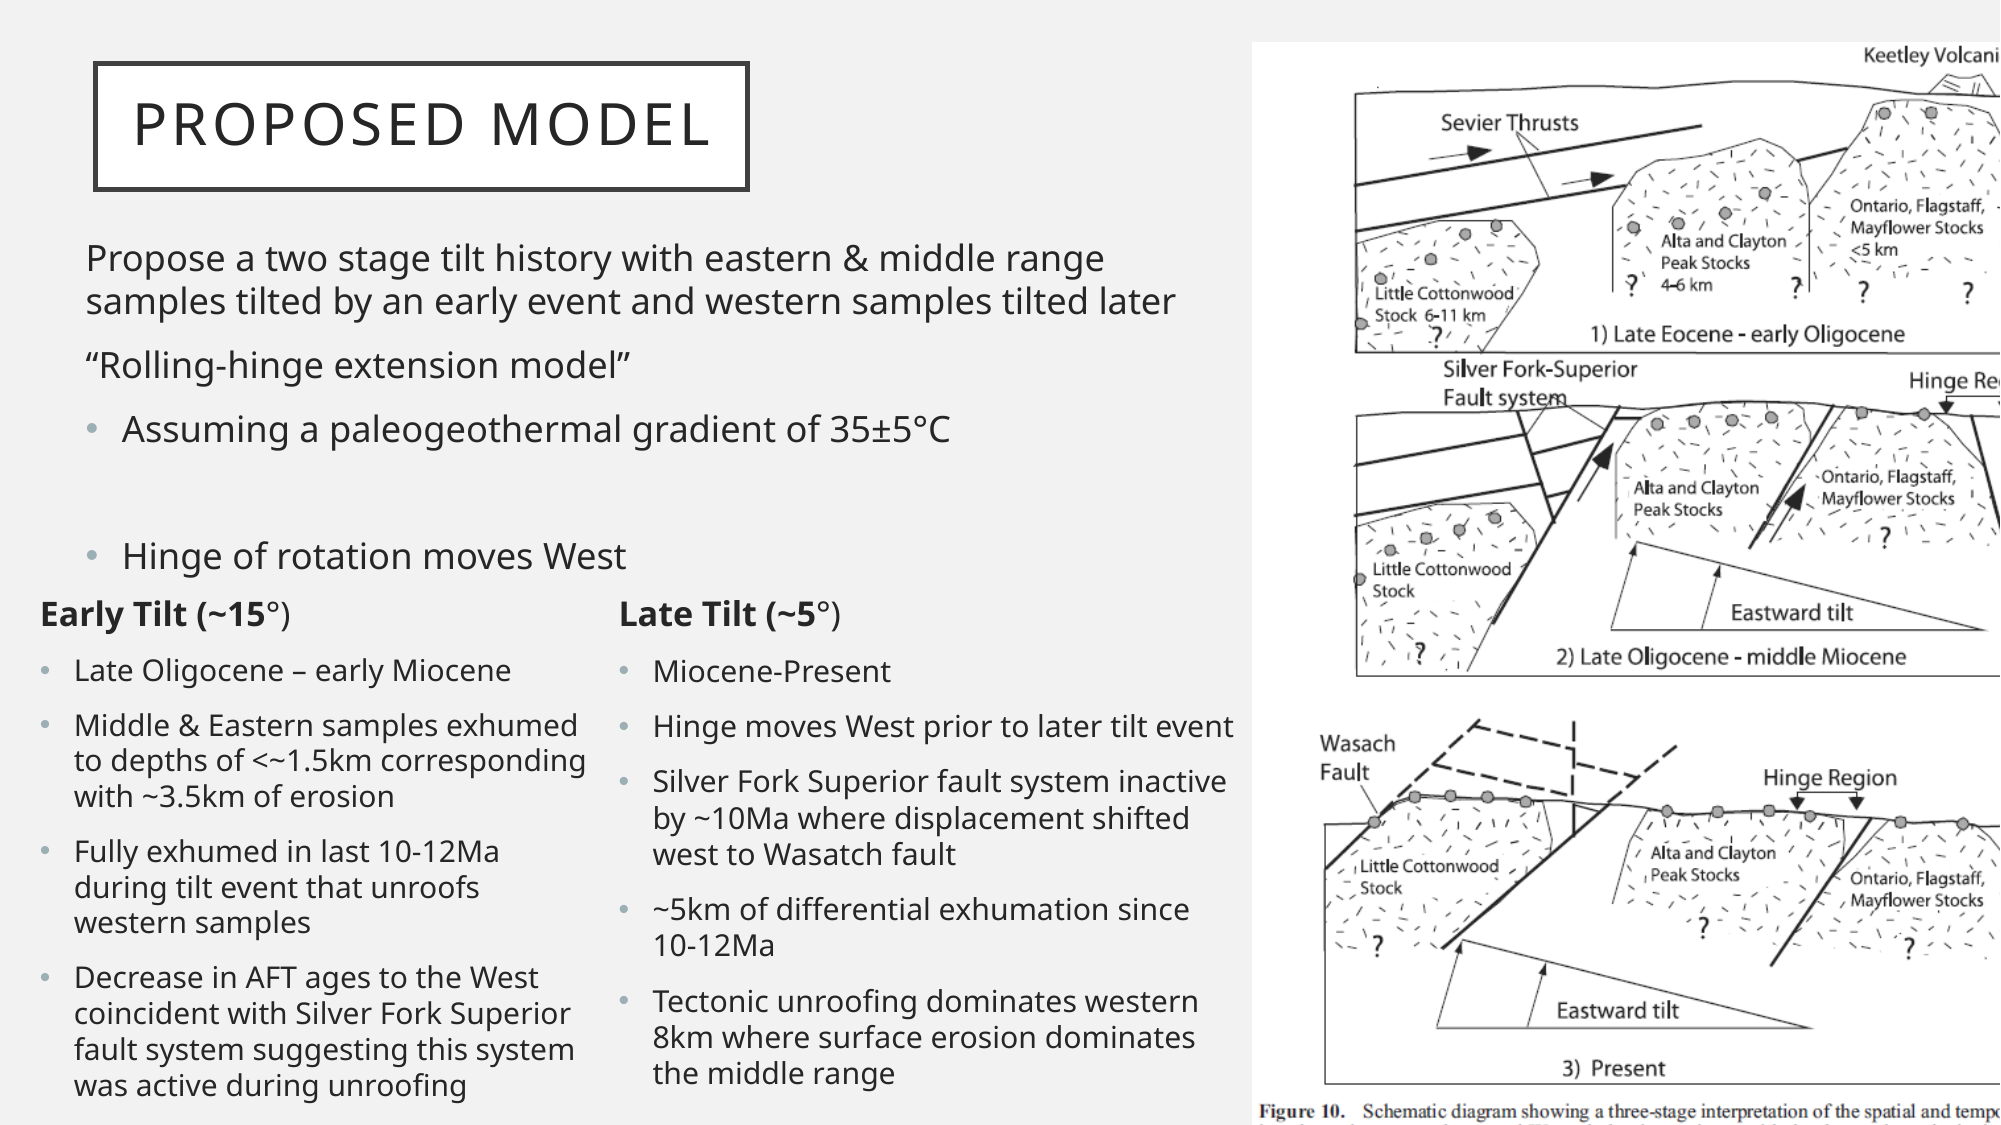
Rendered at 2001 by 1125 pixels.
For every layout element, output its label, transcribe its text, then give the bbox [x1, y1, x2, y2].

title Proposed Model [93, 61, 750, 192]
text_box Early Tilt (~15°) Late Oligocene – early Miocene Middle & Eastern samples exhumed to depths of <~1.5km corresponding with ~3.5km of erosion Fully exhumed in last 10-12Ma during tilt event that unroofs western samples Decrease in AFT ages to the West coincident with Silver Fork Superior fault system suggesting this system was active during unroofing [25, 584, 604, 1125]
list Propose a two stage tilt history with eastern & middle range samples tilted by an early event and western samples tilted later “Rolling-hinge extension model” Assuming a paleogeothermal gradient of 35±5°C Hinge of rotation moves West [70, 227, 1196, 584]
text_box Late Tilt (~5°) Miocene-Present Hinge moves West prior to later tilt event Silver Fork Superior fault system inactive by ~10Ma where displacement shifted west to Wasatch fault ~5km of differential exhumation since 10-12Ma Tectonic unroofing dominates western 8km where surface erosion dominates the middle range [604, 584, 1252, 1125]
picture [1252, 42, 2000, 1125]
